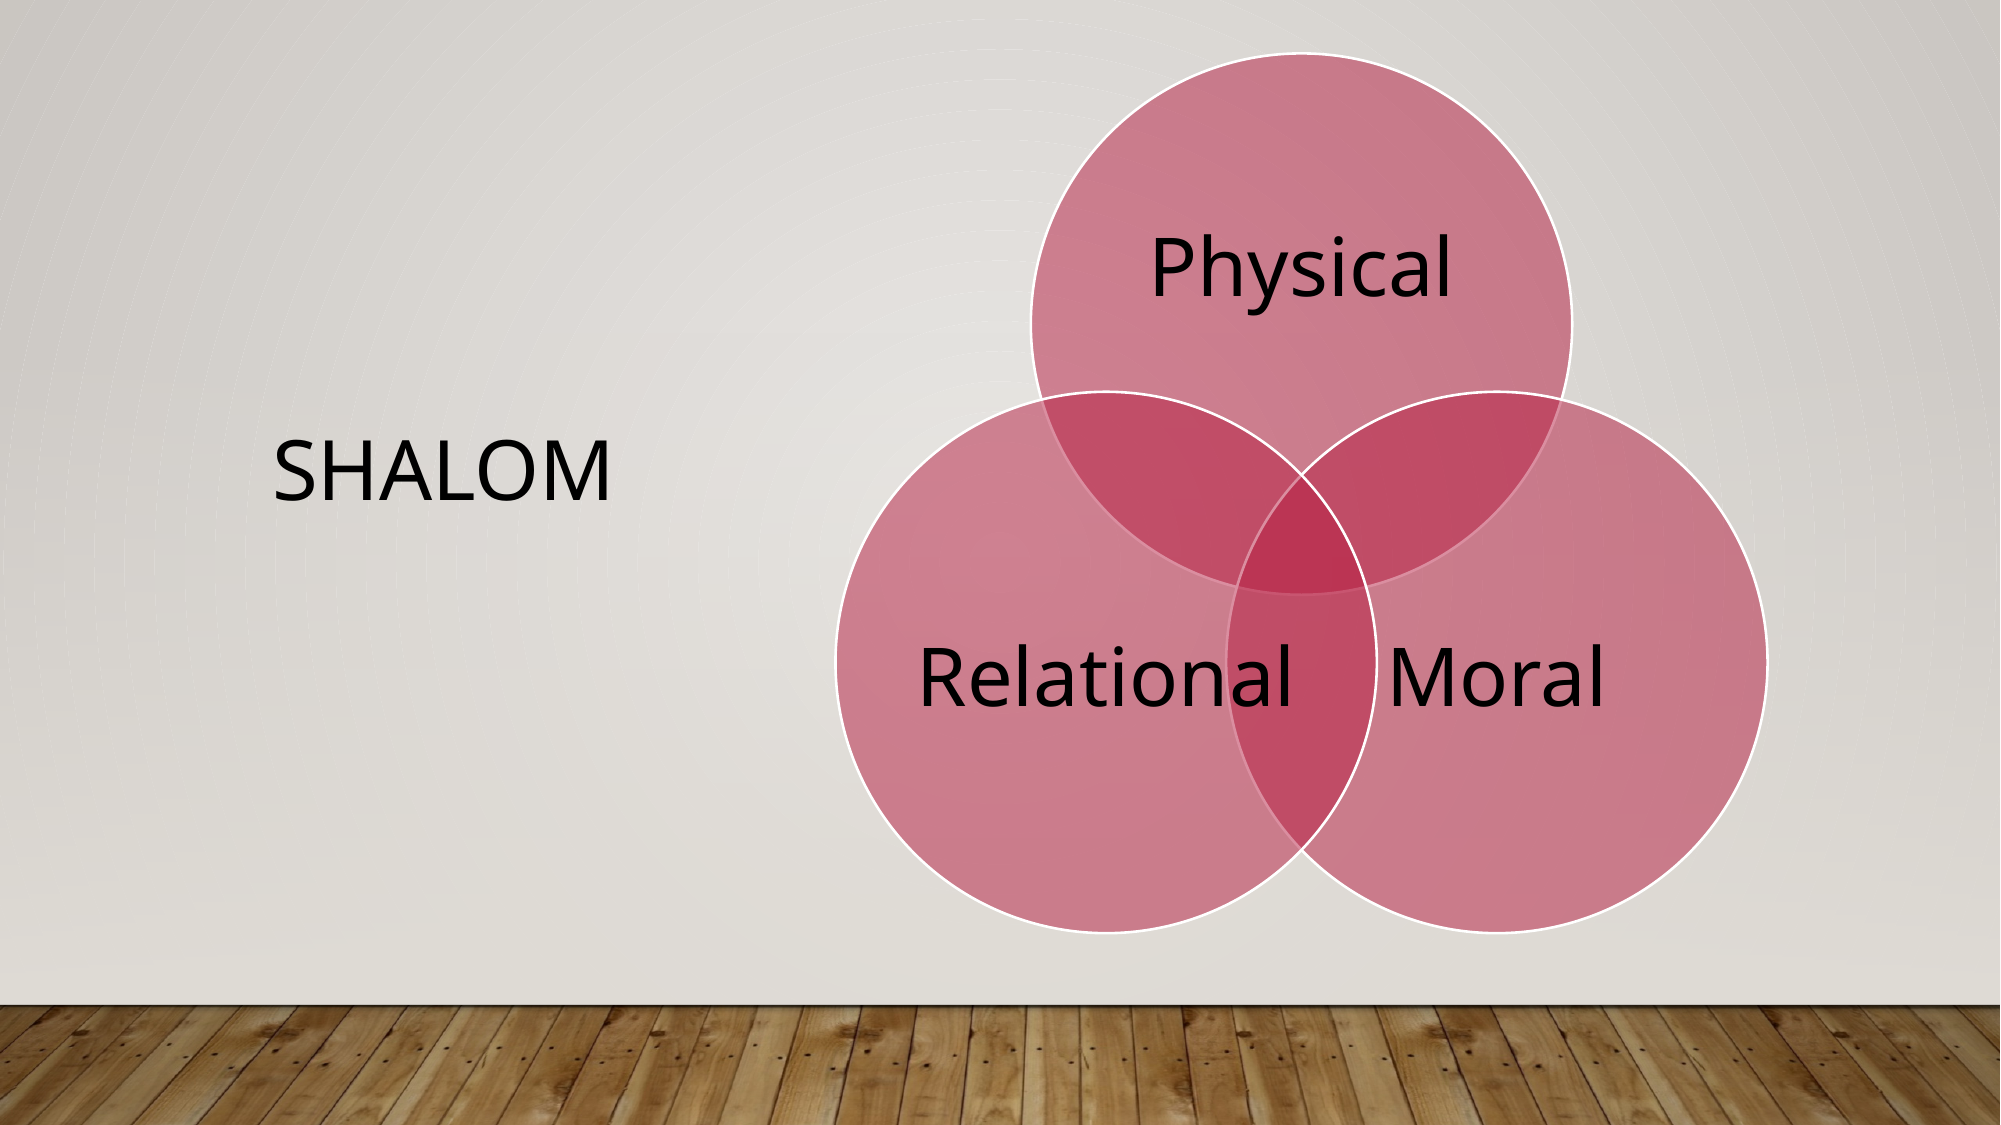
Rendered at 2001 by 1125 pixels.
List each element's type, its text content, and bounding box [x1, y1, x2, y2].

picture [0, 1005, 2000, 1125]
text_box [602, 41, 2000, 945]
text_box SHALOM [257, 410, 602, 525]
